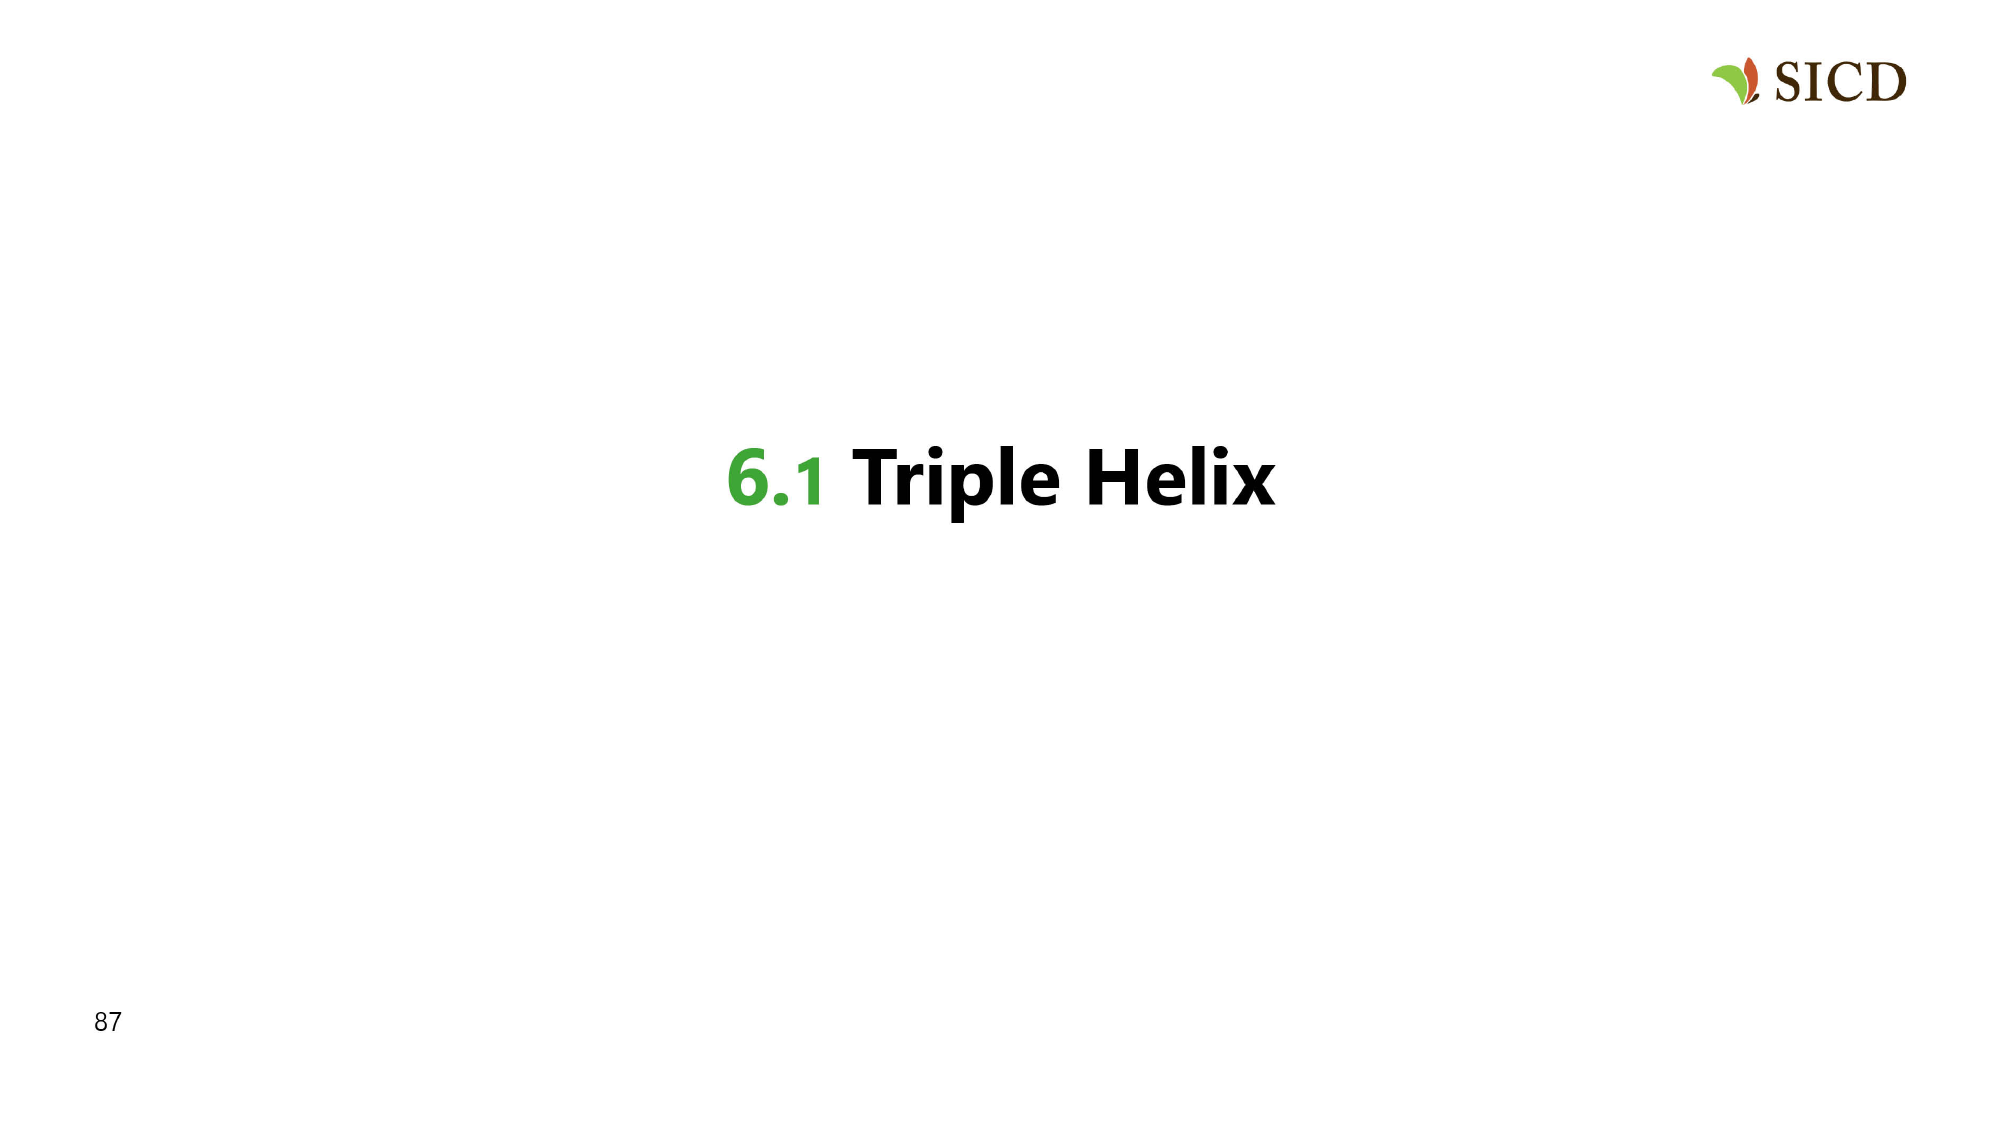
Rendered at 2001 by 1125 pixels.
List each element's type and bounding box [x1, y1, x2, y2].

list [0, 0, 2000, 1125]
